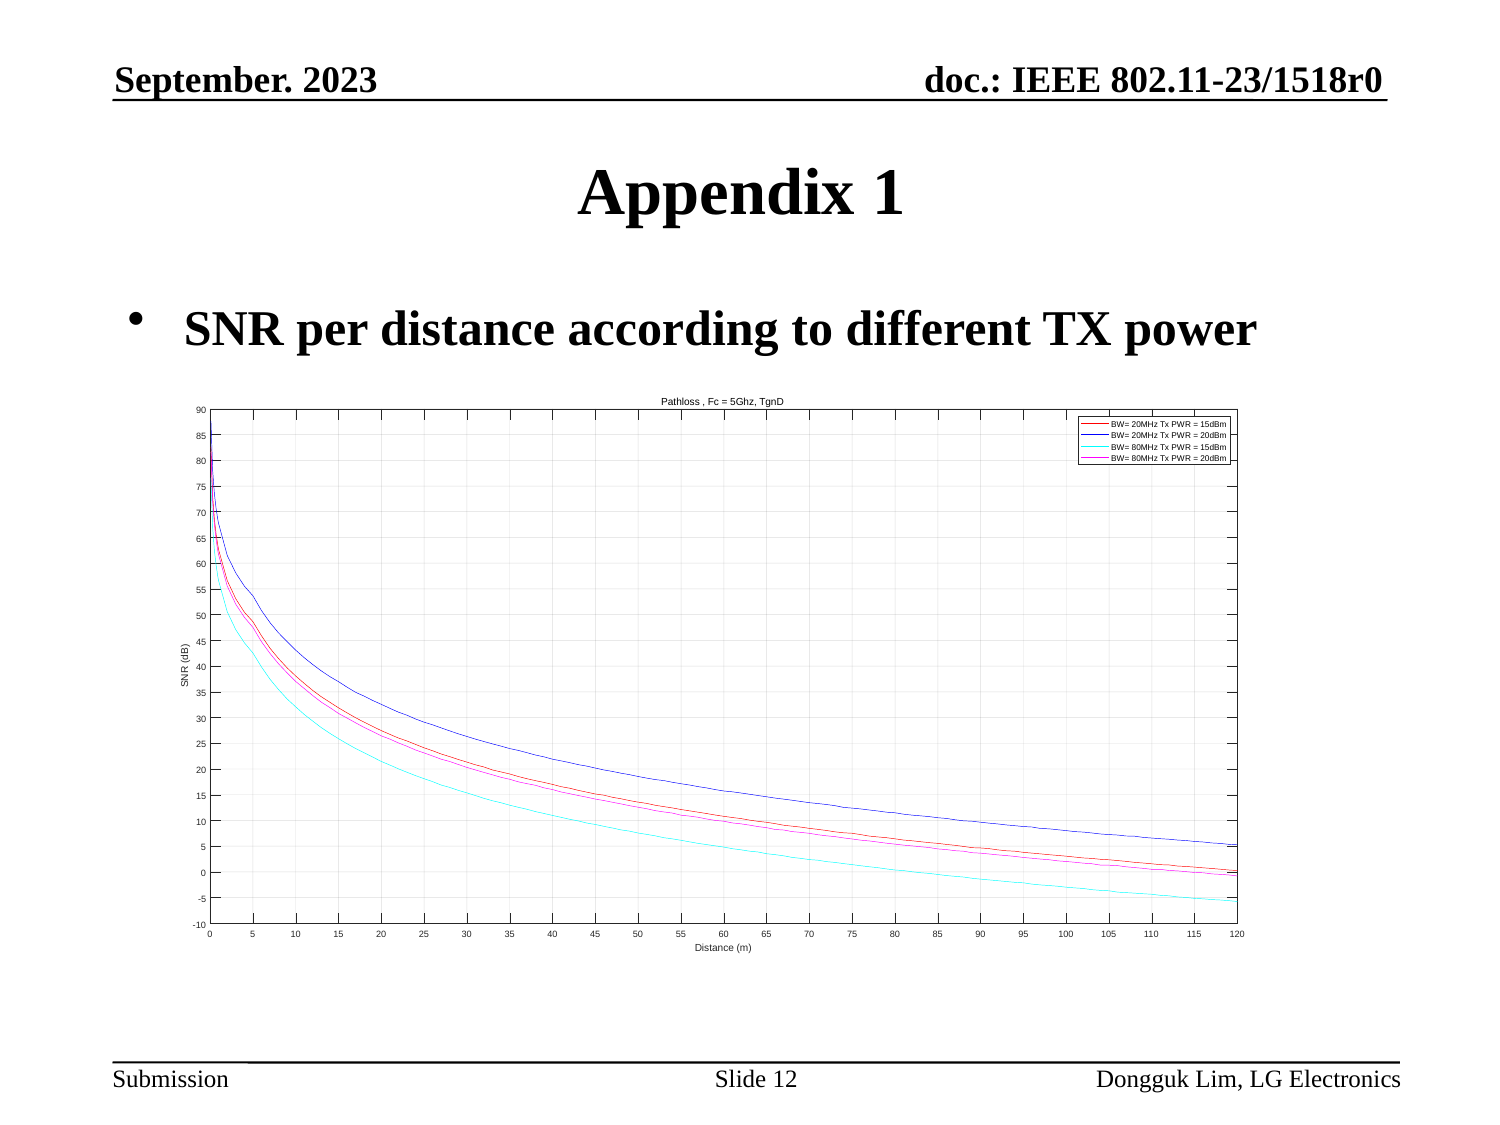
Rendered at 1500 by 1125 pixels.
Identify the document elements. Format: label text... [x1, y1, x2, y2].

picture [37, 361, 1363, 993]
footer Dongguk Lim, LG Electronics [1092, 1061, 1402, 1093]
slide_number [114, 54, 381, 101]
slide_number Slide 12 [712, 1061, 800, 1093]
title Appendix 1 [112, 112, 1388, 263]
list SNR per distance according to different TX power [112, 287, 1388, 1000]
